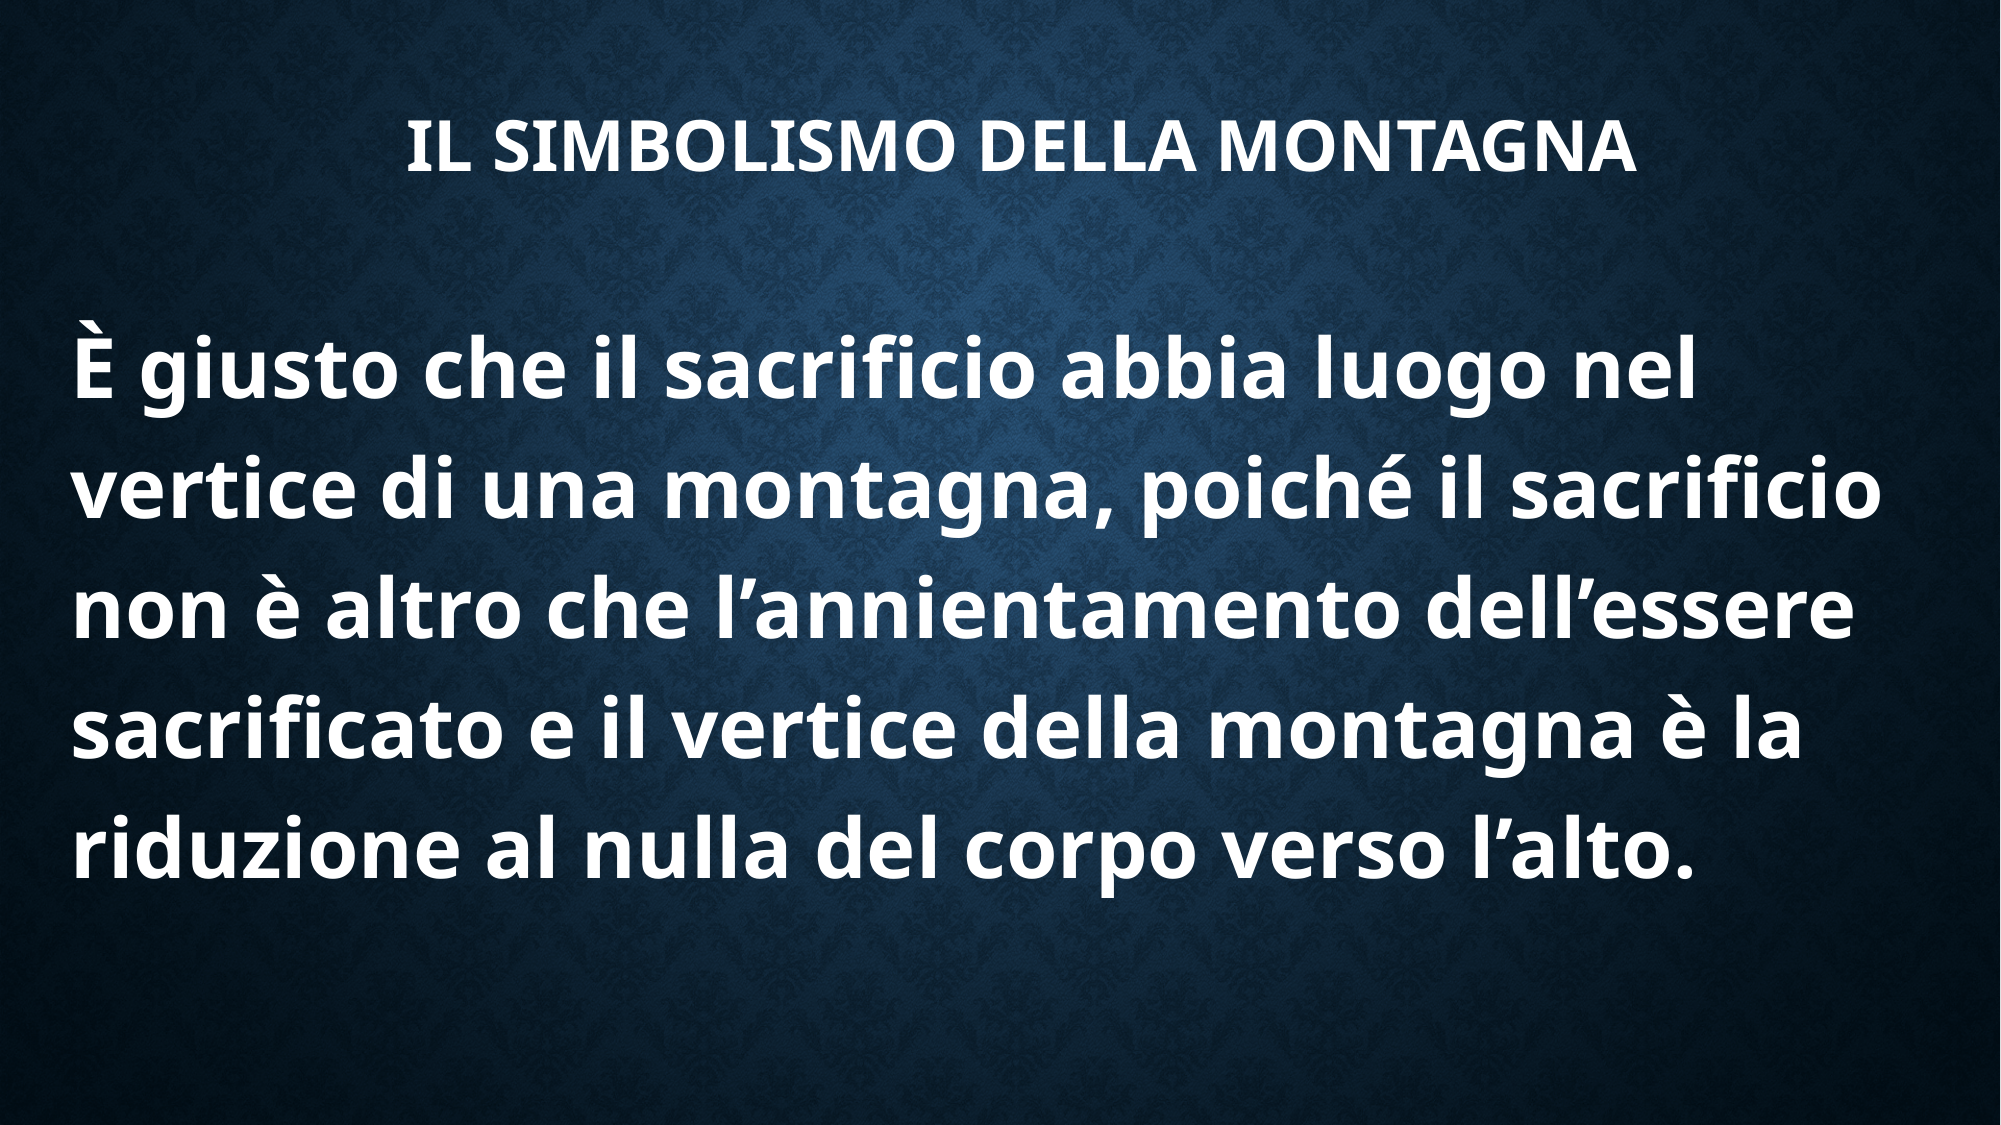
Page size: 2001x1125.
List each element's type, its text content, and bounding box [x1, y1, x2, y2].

list È giusto che il sacrificio abbia luogo nel vertice di una montagna, poiché il sacrificio non è altro che l’annientamento dell’essere sacrificato e il vertice della montagna è la riduzione al nulla del corpo verso l’alto. [55, 197, 1942, 1023]
title Il simbolismo della montagna [201, 100, 1843, 197]
